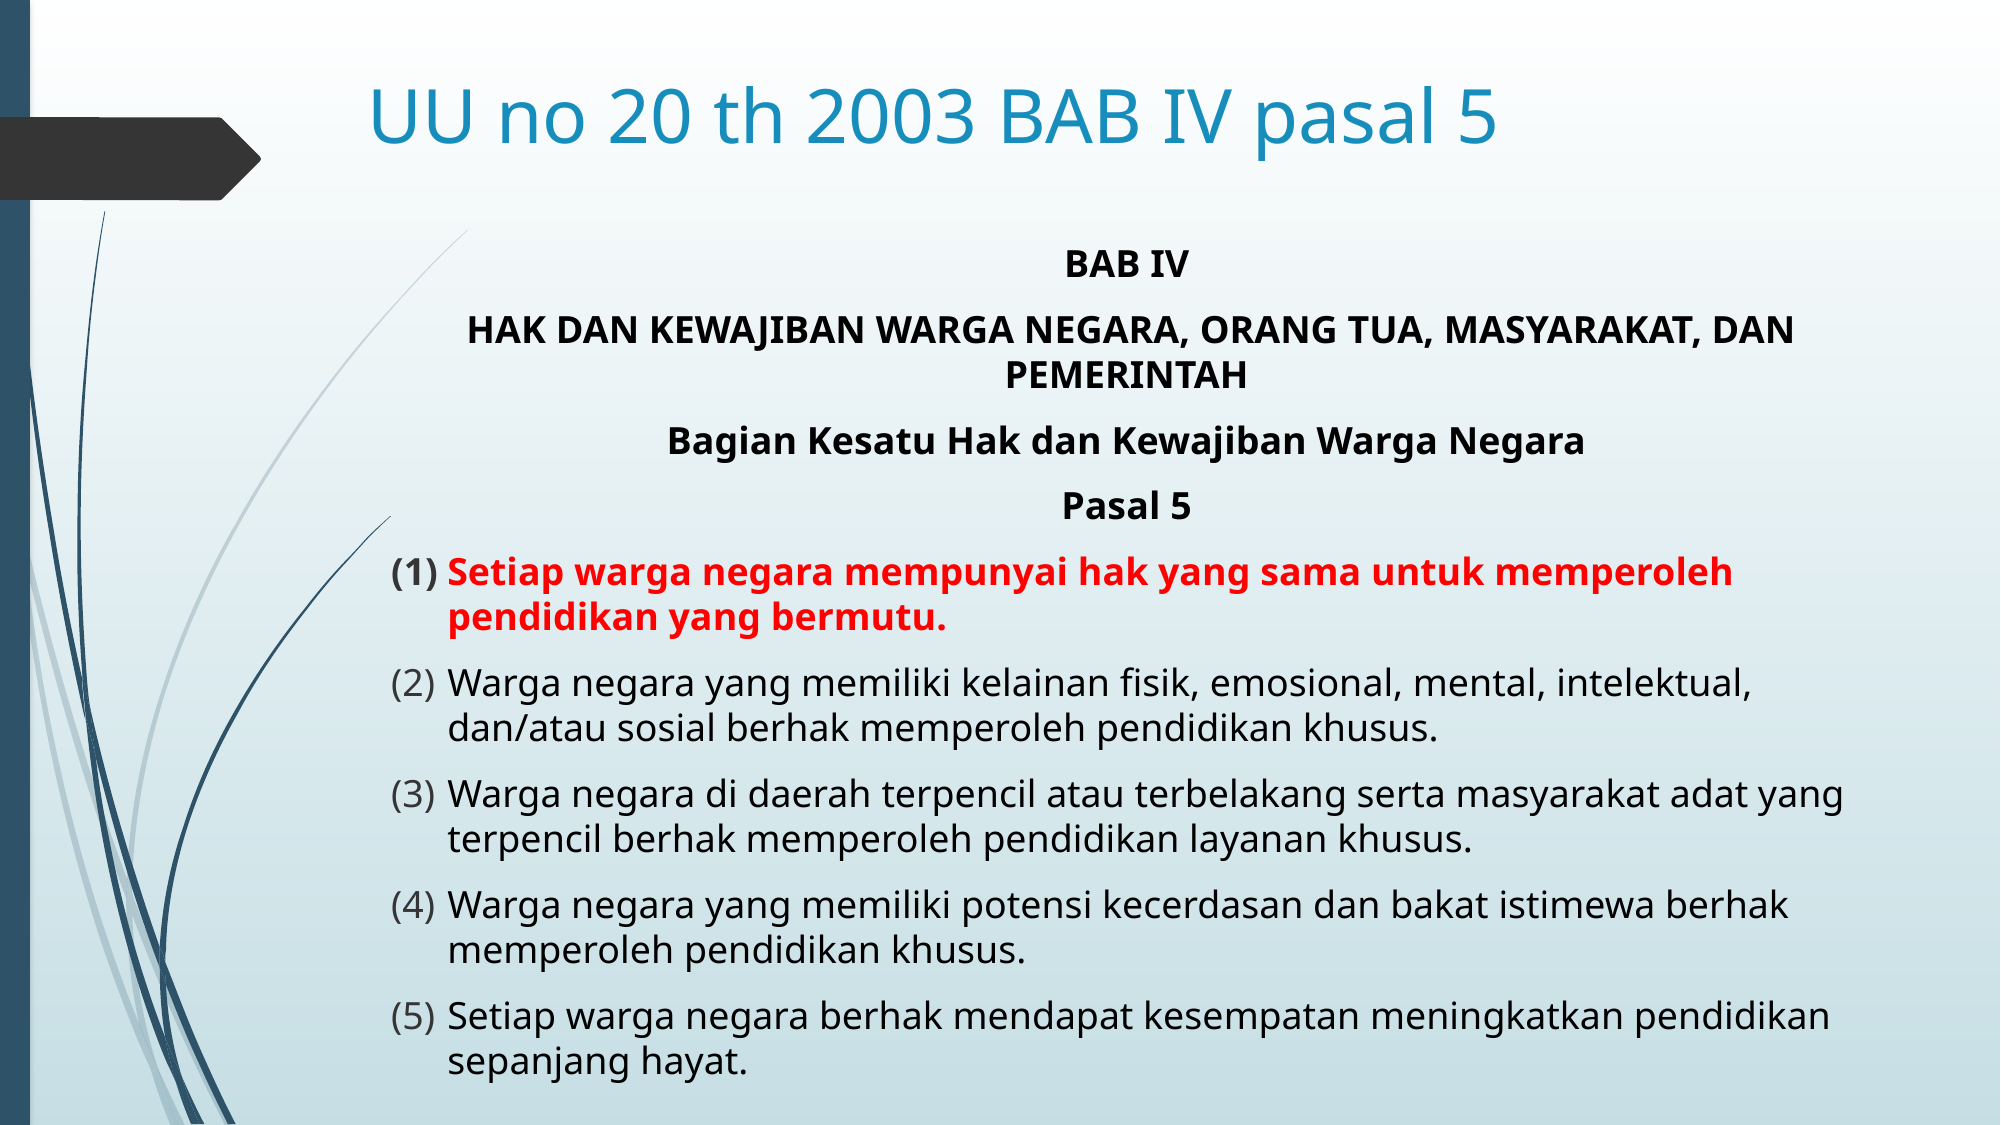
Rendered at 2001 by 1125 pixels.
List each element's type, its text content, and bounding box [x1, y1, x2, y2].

title UU no 20 th 2003 BAB IV pasal 5 [352, 61, 1888, 212]
list BAB IV HAK DAN KEWAJIBAN WARGA NEGARA, ORANG TUA, MASYARAKAT, DAN PEMERINTAH Bagian Kesatu Hak dan Kewajiban Warga Negara Pasal 5 Setiap warga negara mempunyai hak yang sama untuk memperoleh pendidikan yang bermutu. Warga negara yang memiliki kelainan fisik, emosional, mental, intelektual, dan/atau sosial berhak memperoleh pendidikan khusus. Warga negara di daerah terpencil atau terbelakang serta masyarakat adat yang terpencil berhak memperoleh pendidikan layanan khusus. Warga negara yang memiliki potensi kecerdasan dan bakat istimewa berhak memperoleh pendidikan khusus. Setiap warga negara berhak mendapat kesempatan meningkatkan pendidikan sepanjang hayat. [376, 232, 1888, 1125]
